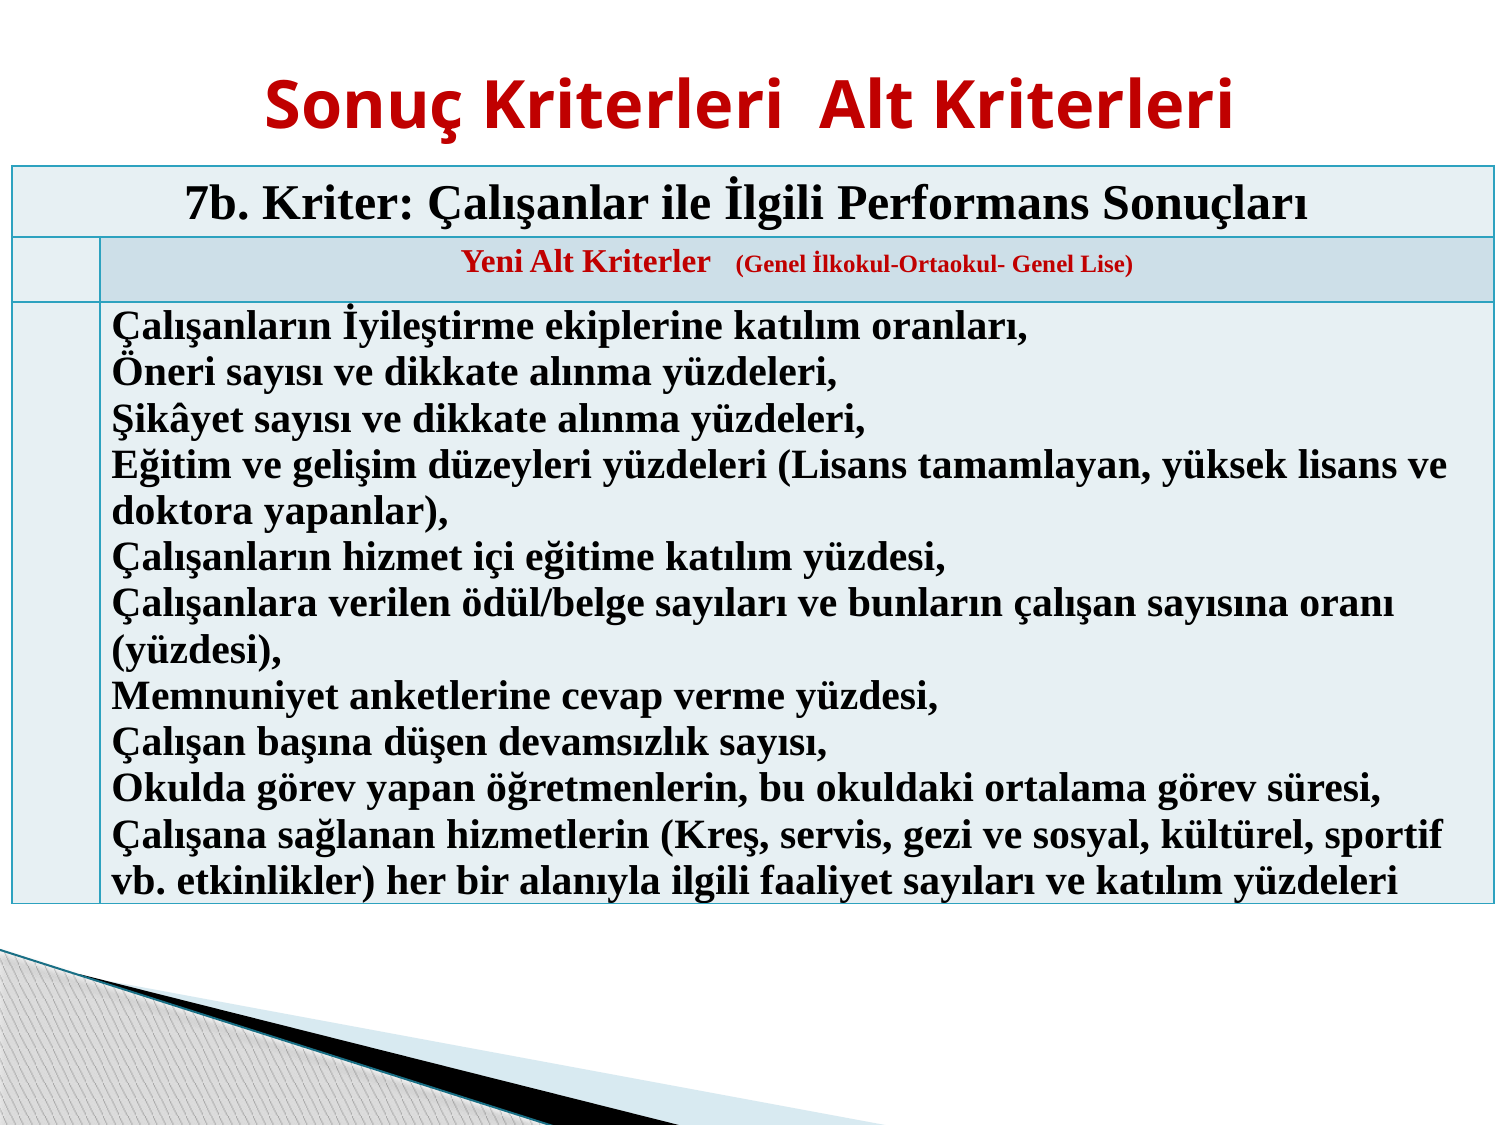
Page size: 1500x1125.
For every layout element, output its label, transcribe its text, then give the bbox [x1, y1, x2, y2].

text_box Sonuç Kriterleri Alt Kriterleri [29, 54, 1471, 150]
table_cell Yeni Alt Kriterler (Genel İlkokul-Ortaokul- Genel Lise) [101, 238, 1493, 301]
table_cell Çalışanların İyileştirme ekiplerine katılım oranları, Öneri sayısı ve dikkate alınma yüzdeleri, Şikâyet sayısı ve dikkate alınma yüzdeleri, Eğitim ve gelişim düzeyleri yüzdeleri (Lisans tamamlayan, yüksek lisans ve doktora yapanlar), Çalışanların hizmet içi eğitime katılım yüzdesi, Çalışanlara verilen ödül/belge sayıları ve bunların çalışan sayısına oranı (yüzdesi), Memnuniyet anketlerine cevap verme yüzdesi, Çalışan başına düşen devamsızlık sayısı, Okulda görev yapan öğretmenlerin, bu okuldaki ortalama görev süresi, Çalışana sağlanan hizmetlerin (Kreş, servis, gezi ve sosyal, kültürel, sportif vb. etkinlikler) her bir alanıyla ilgili faaliyet sayıları ve katılım yüzdeleri [101, 303, 1493, 903]
table_cell [13, 238, 99, 301]
table_header 7b. Kriter: Çalışanlar ile İlgili Performans Sonuçları [13, 167, 1493, 236]
table_cell [13, 303, 99, 903]
